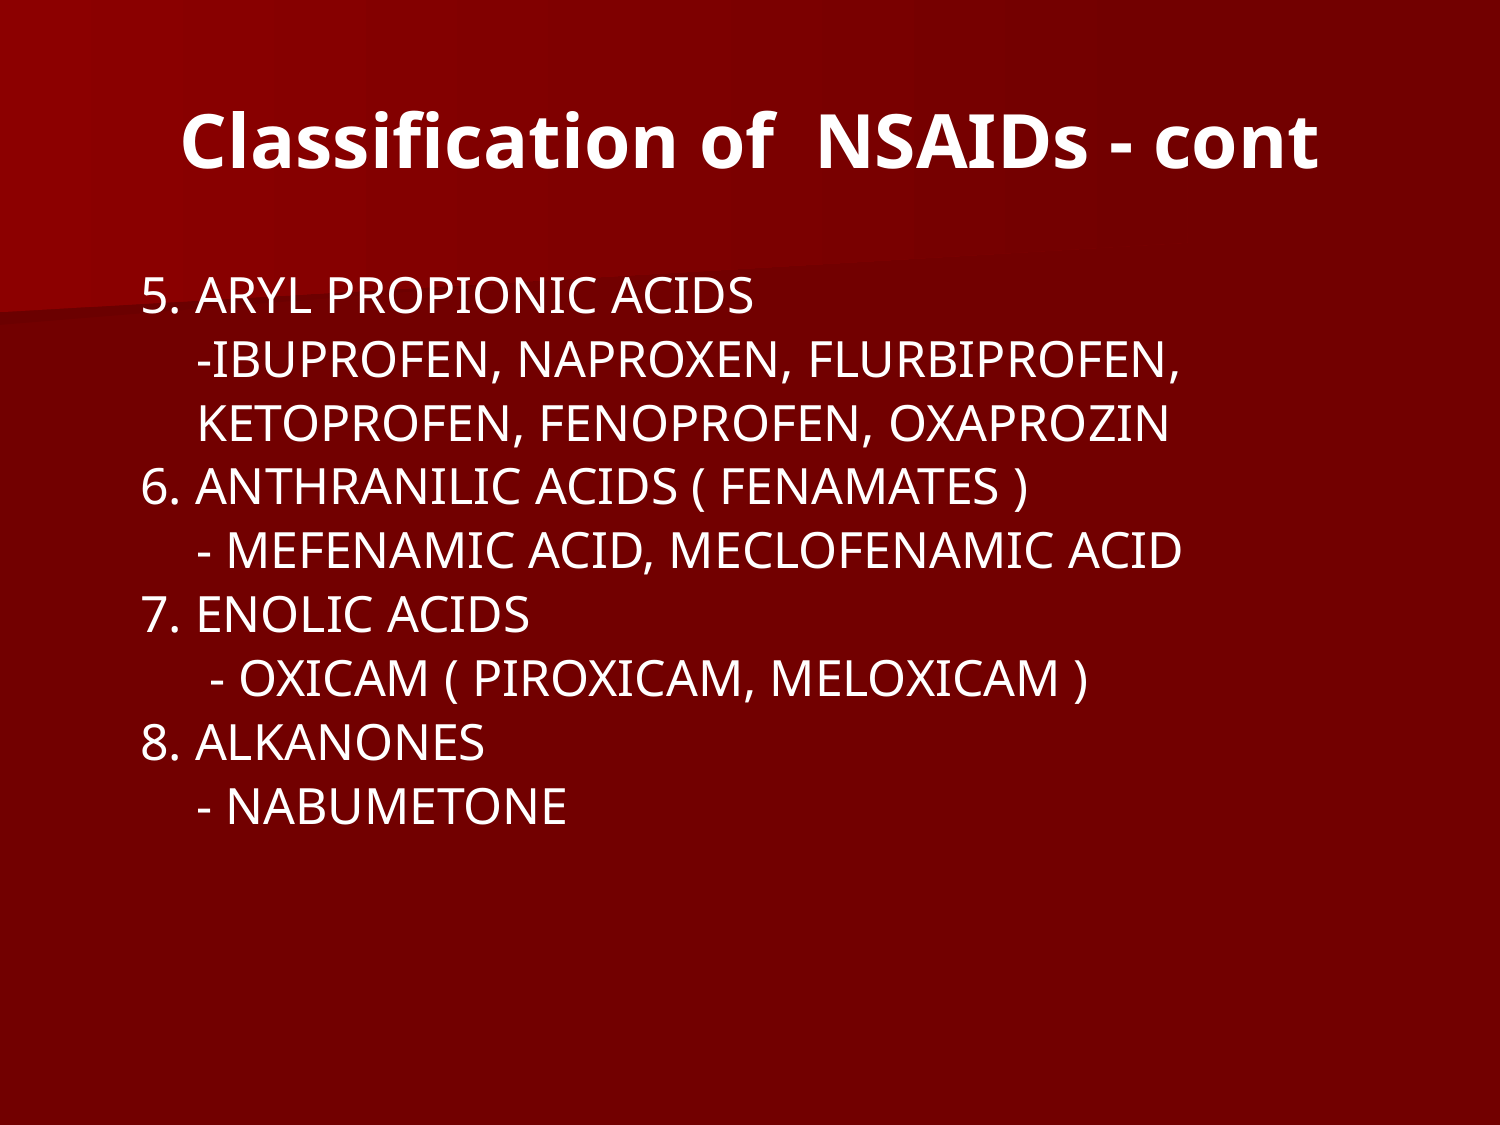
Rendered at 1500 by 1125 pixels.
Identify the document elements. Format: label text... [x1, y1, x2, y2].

title Classification of NSAIDs - cont [74, 44, 1426, 233]
list 5. ARYL PROPIONIC ACIDS -IBUPROFEN, NAPROXEN, FLURBIPROFEN, KETOPROFEN, FENOPROFEN, OXAPROZIN 6. ANTHRANILIC ACIDS ( FENAMATES ) - MEFENAMIC ACID, MECLOFENAMIC ACID 7. ENOLIC ACIDS - OXICAM ( PIROXICAM, MELOXICAM ) 8. ALKANONES - NABUMETONE [124, 262, 1426, 1001]
